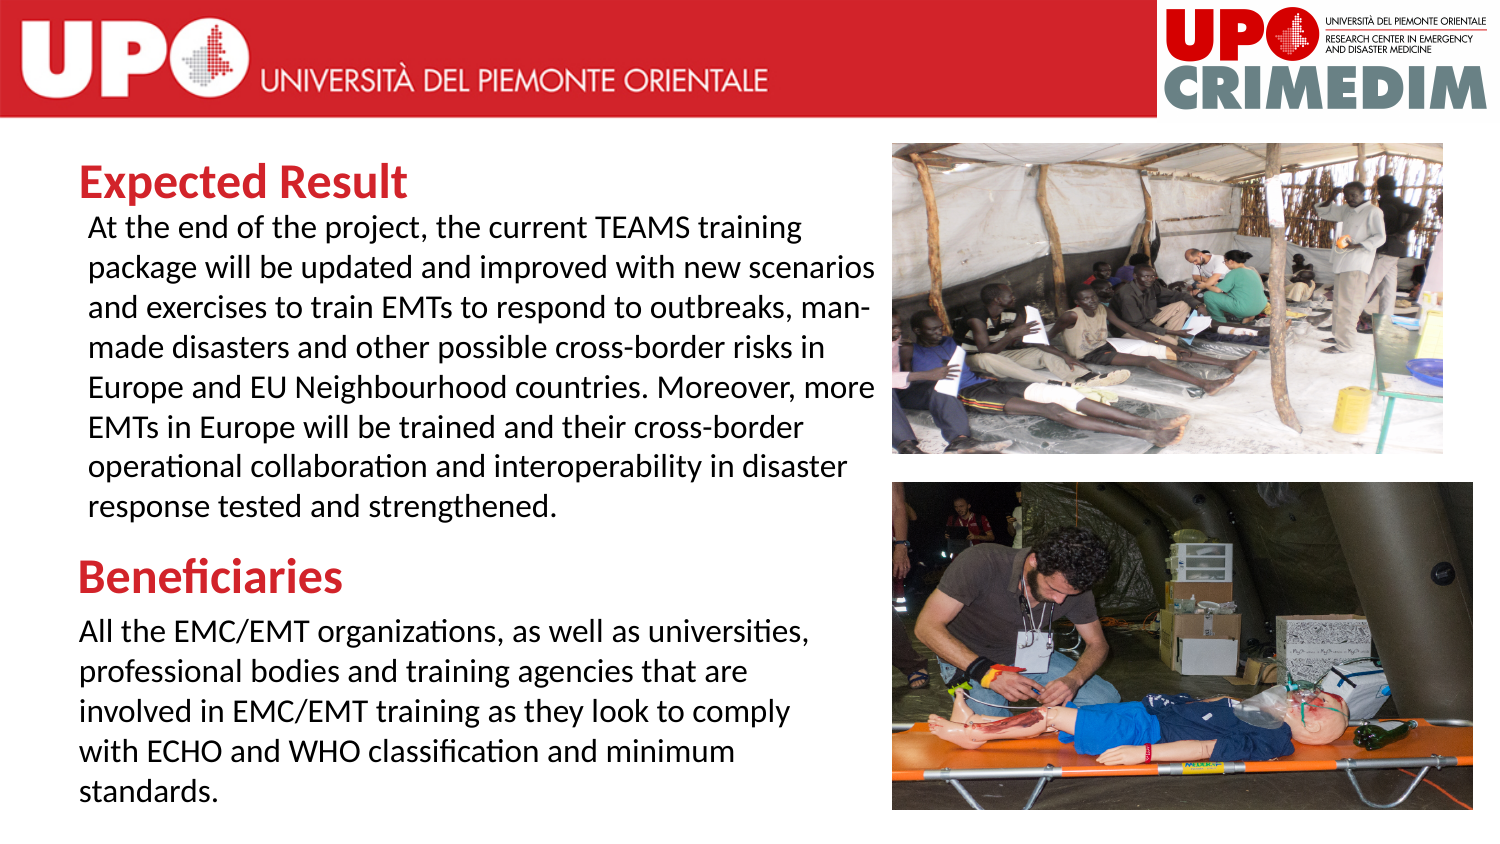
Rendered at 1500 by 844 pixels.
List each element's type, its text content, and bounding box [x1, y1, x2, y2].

text_box Beneficiaries [63, 536, 486, 611]
text_box All the EMC/EMT organizations, as well as universities, professional bodies and training agencies that are involved in EMC/EMT training as they look to comply with ECHO and WHO classification and minimum standards. [64, 601, 867, 817]
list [892, 482, 1474, 810]
text_box Expected Result [64, 141, 545, 216]
picture [0, 0, 1500, 844]
text_box At the end of the project, the current TEAMS training package will be updated and improved with new scenarios and exercises to train EMTs to respond to outbreaks, man-made disasters and other possible cross-border risks in Europe and EU Neighbourhood countries. Moreover, more EMTs in Europe will be trained and their cross-border operational collaboration and interoperability in disaster response tested and strengthened. [73, 197, 899, 532]
